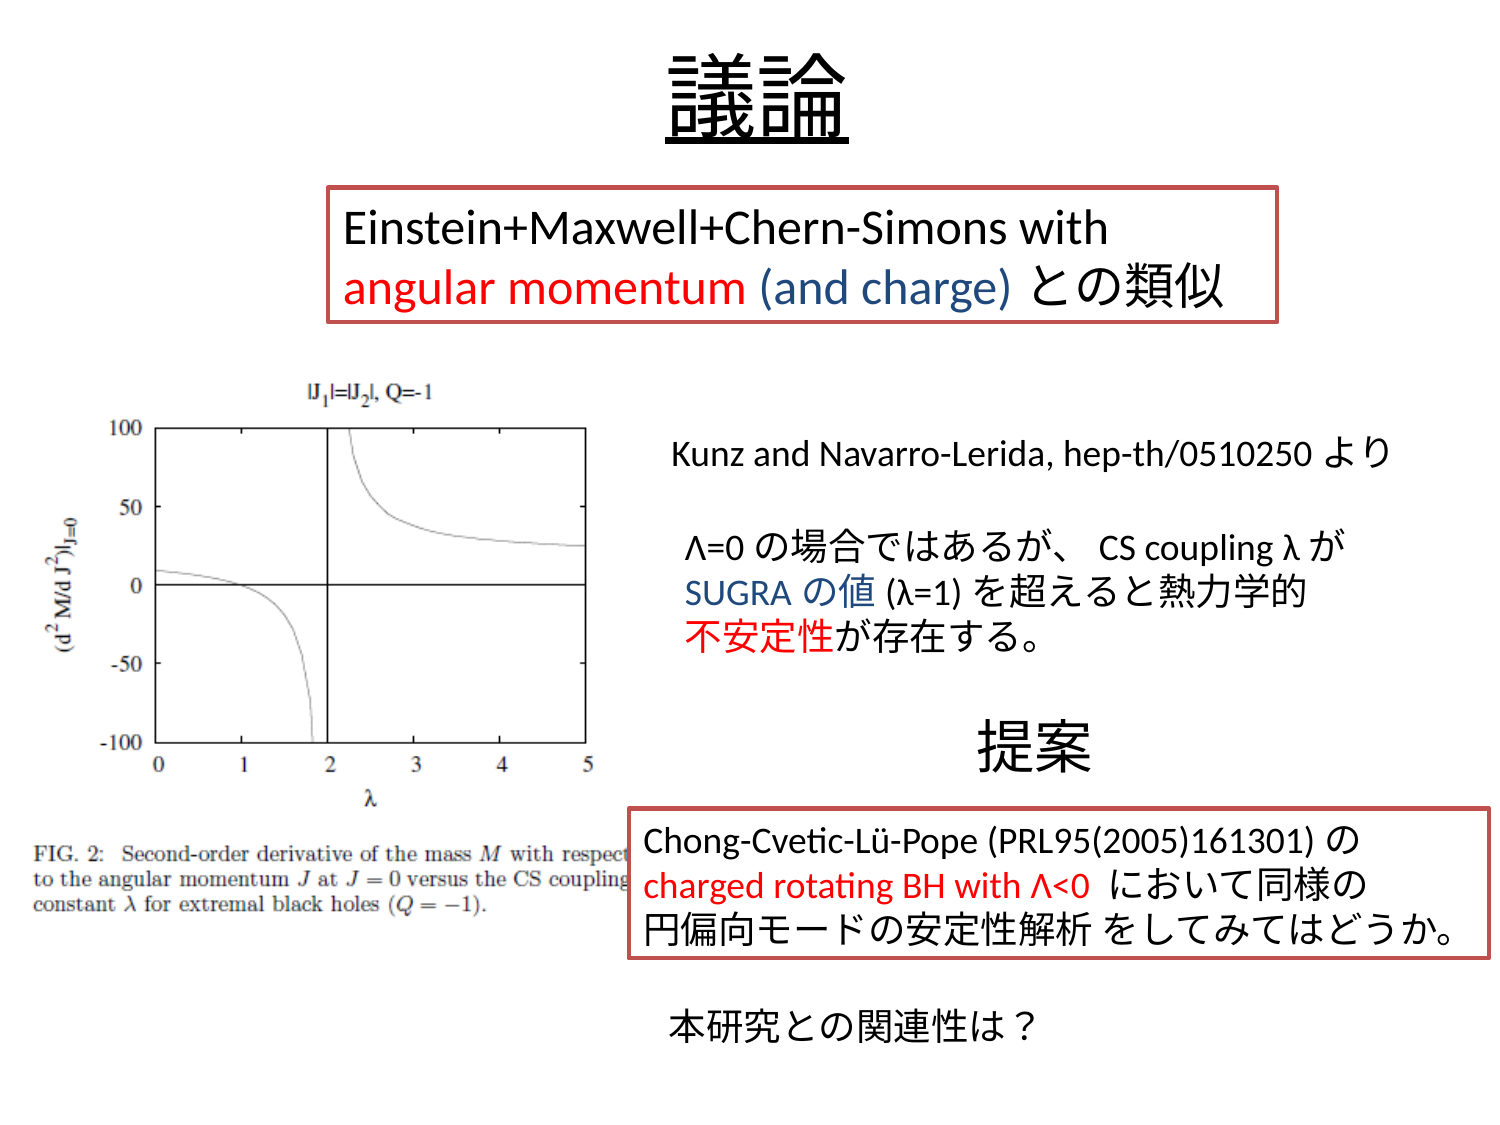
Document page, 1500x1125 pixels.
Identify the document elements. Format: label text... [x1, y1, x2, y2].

text_box Λ=0の場合ではあるが、CS coupling λが SUGRAの値(λ=1)を超えると熱力学的 不安定性が存在する。 [670, 515, 1361, 666]
text_box 本研究との関連性は？ [654, 996, 1059, 1056]
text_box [655, 702, 1462, 961]
text_box Einstein+Maxwell+Chern-Simons with angular momentum (and charge)との類似 [326, 185, 1279, 324]
picture [0, 351, 657, 935]
text_box Kunz and Navarro-Lerida, hep-th/0510250より [660, 421, 1412, 482]
title 議論 [82, 0, 1432, 188]
